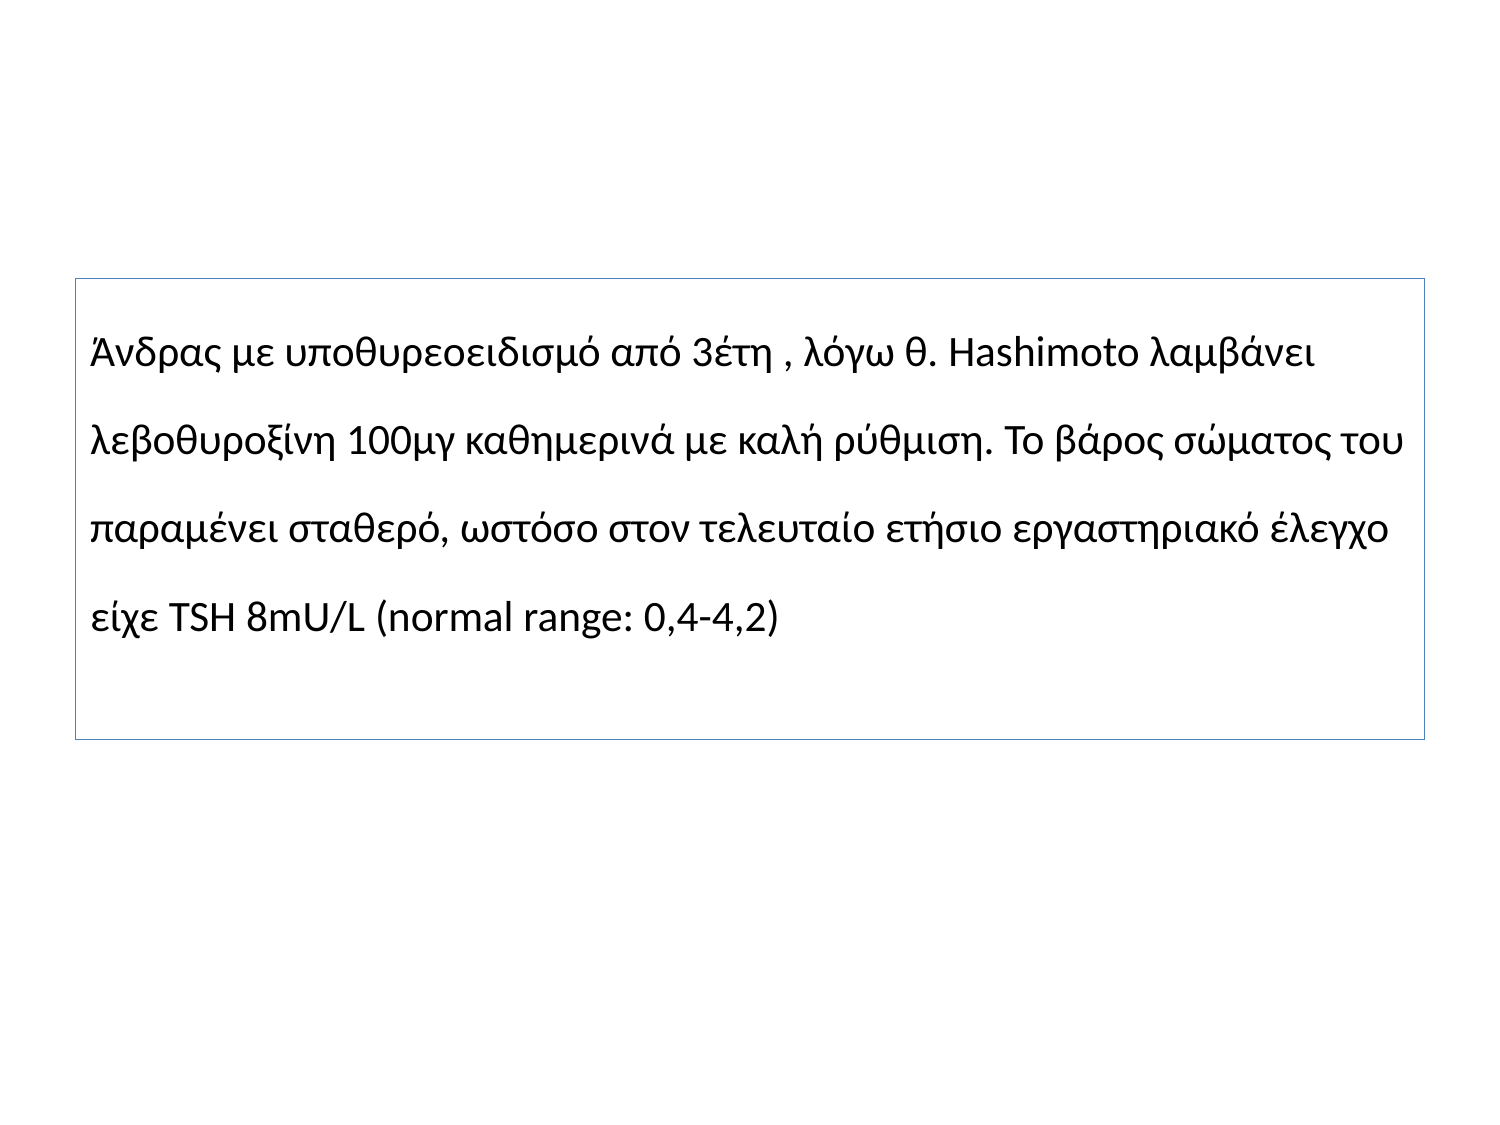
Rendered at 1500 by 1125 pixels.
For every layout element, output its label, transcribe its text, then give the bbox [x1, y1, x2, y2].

list Άνδρας με υποθυρεοειδισμό από 3έτη , λόγω θ. Hashimoto λαμβάνει λεβοθυροξίνη 100μγ καθημερινά με καλή ρύθμιση. Το βάρος σώματος του παραμένει σταθερό, ωστόσο στον τελευταίο ετήσιο εργαστηριακό έλεγχο είχε TSH 8mU/L (normal range: 0,4-4,2) [75, 278, 1425, 740]
